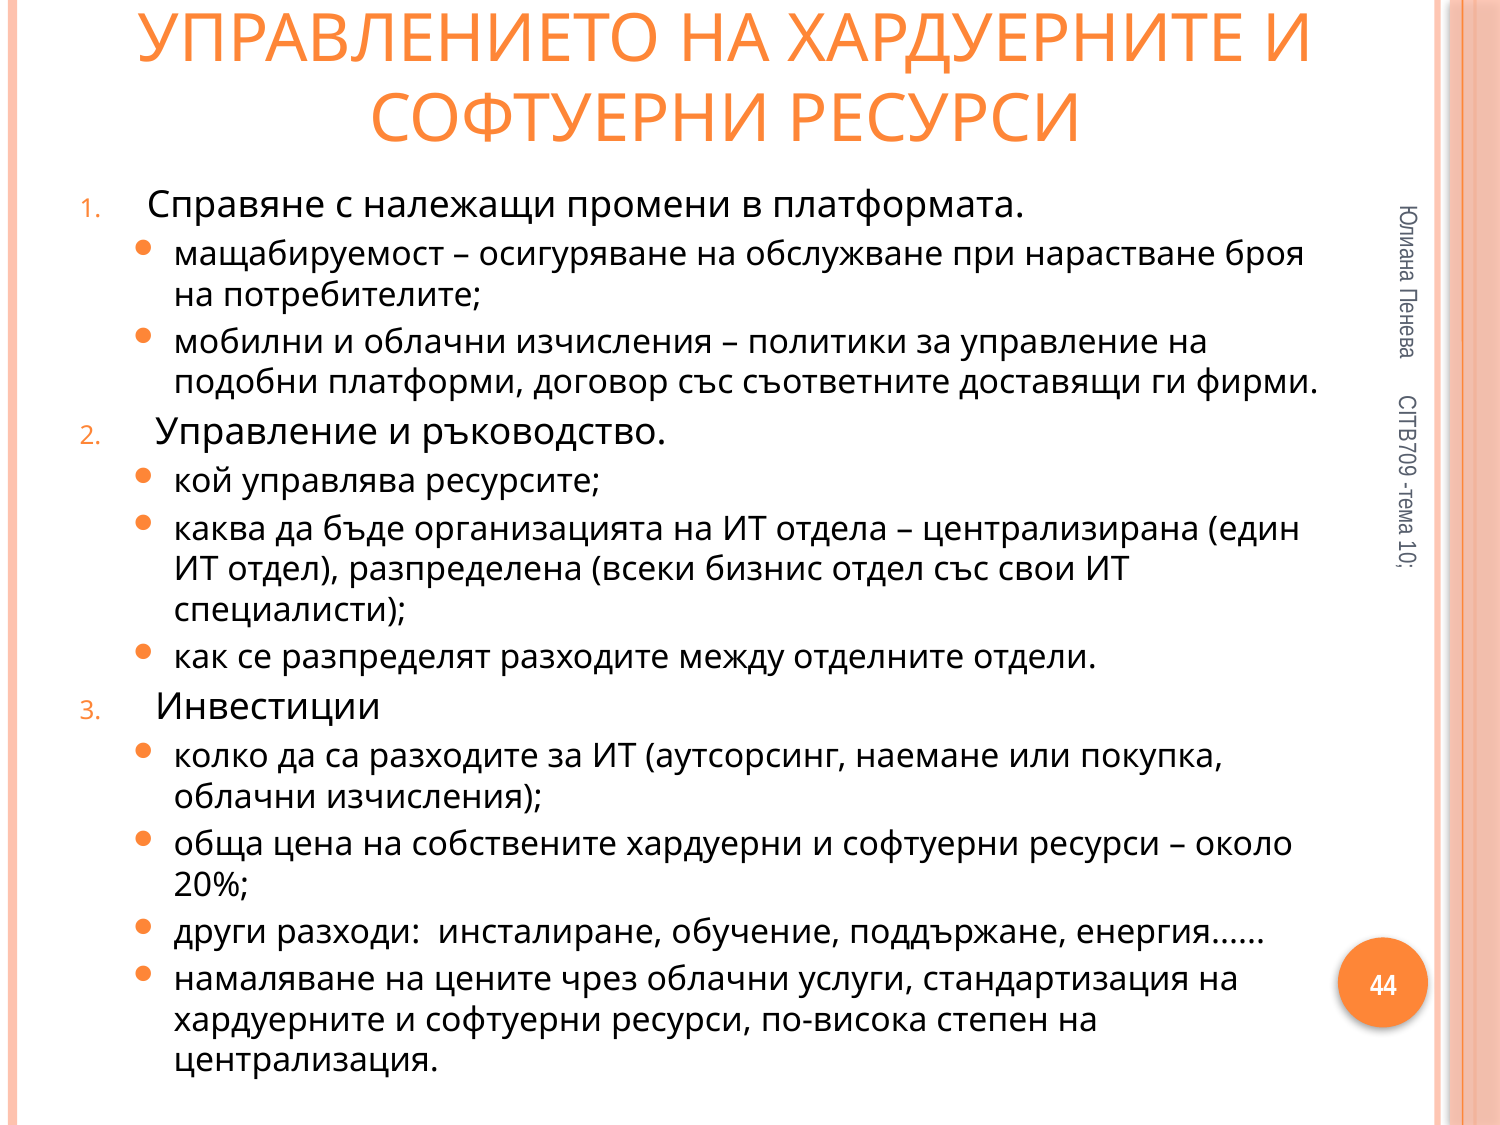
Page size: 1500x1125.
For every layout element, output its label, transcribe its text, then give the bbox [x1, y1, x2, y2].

footer CITB709 -тема 10; [1379, 380, 1440, 906]
list Справяне с належащи промени в платформата. мащабируемост – осигуряване на обслужване при нарастване броя на потребителите; мобилни и облачни изчисления – политики за управление на подобни платформи, договор със съответните доставящи ги фирми. Управление и ръководство. кой управлява ресурсите; каква да бъде организацията на ИТ отдела – централизирана (един ИТ отдел), разпределена (всеки бизнис отдел със свои ИТ специалисти); как се разпределят разходите между отделните отдели. Инвестиции колко да са разходите за ИТ (аутсорсинг, наемане или покупка, облачни изчисления); обща цена на собствените хардуерни и софтуерни ресурси – около 20%; други разходи: инсталиране, обучение, поддържане, енергия...... намаляване на цените чрез облачни услуги, стандартизация на хардуерните и софтуерни ресурси, по-висока степен на централизация. [64, 172, 1353, 1106]
slide_number Юлиана Пенева [1378, 43, 1442, 374]
slide_number 44 [1333, 940, 1434, 1027]
title Предизвикателства при управлението на хардуерните и софтуерни ресурси [29, 0, 1424, 162]
